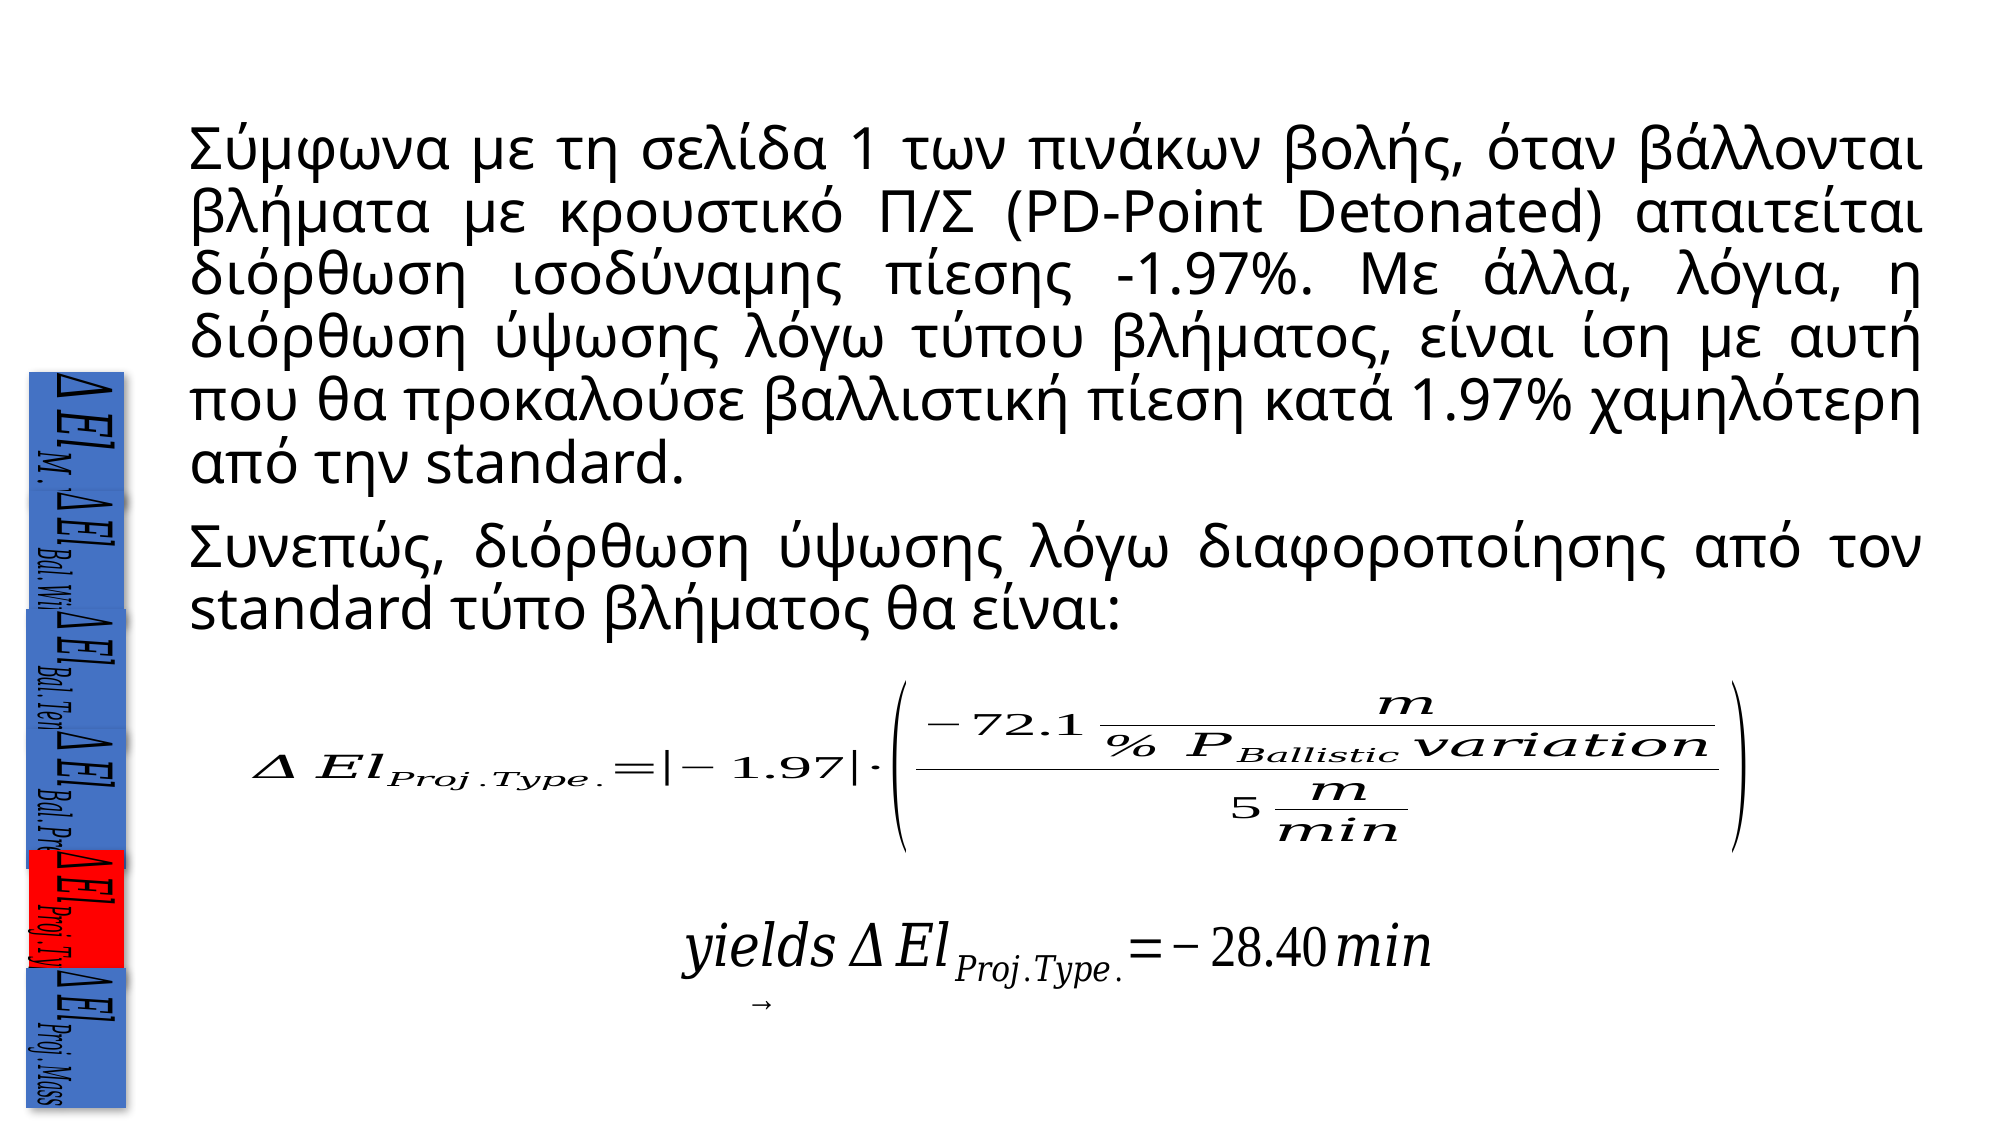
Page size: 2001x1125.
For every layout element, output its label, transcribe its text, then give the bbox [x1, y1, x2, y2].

list Σύμφωνα με τη σελίδα 1 των πινάκων βολής, όταν βάλλονται βλήματα με κρουστικό Π/Σ (PD-Point Detonated) απαιτείται διόρθωση ισοδύναμης πίεσης -1.97%. Με άλλα, λόγια, η διόρθωση ύψωσης λόγω τύπου βλήματος, είναι ίση με αυτή που θα προκαλούσε βαλλιστική πίεση κατά 1.97% χαμηλότερη από την standard. Συνεπώς, διόρθωση ύψωσης λόγω διαφοροποίησης από τον standard τύπο βλήματος θα είναι: [174, 111, 1940, 707]
